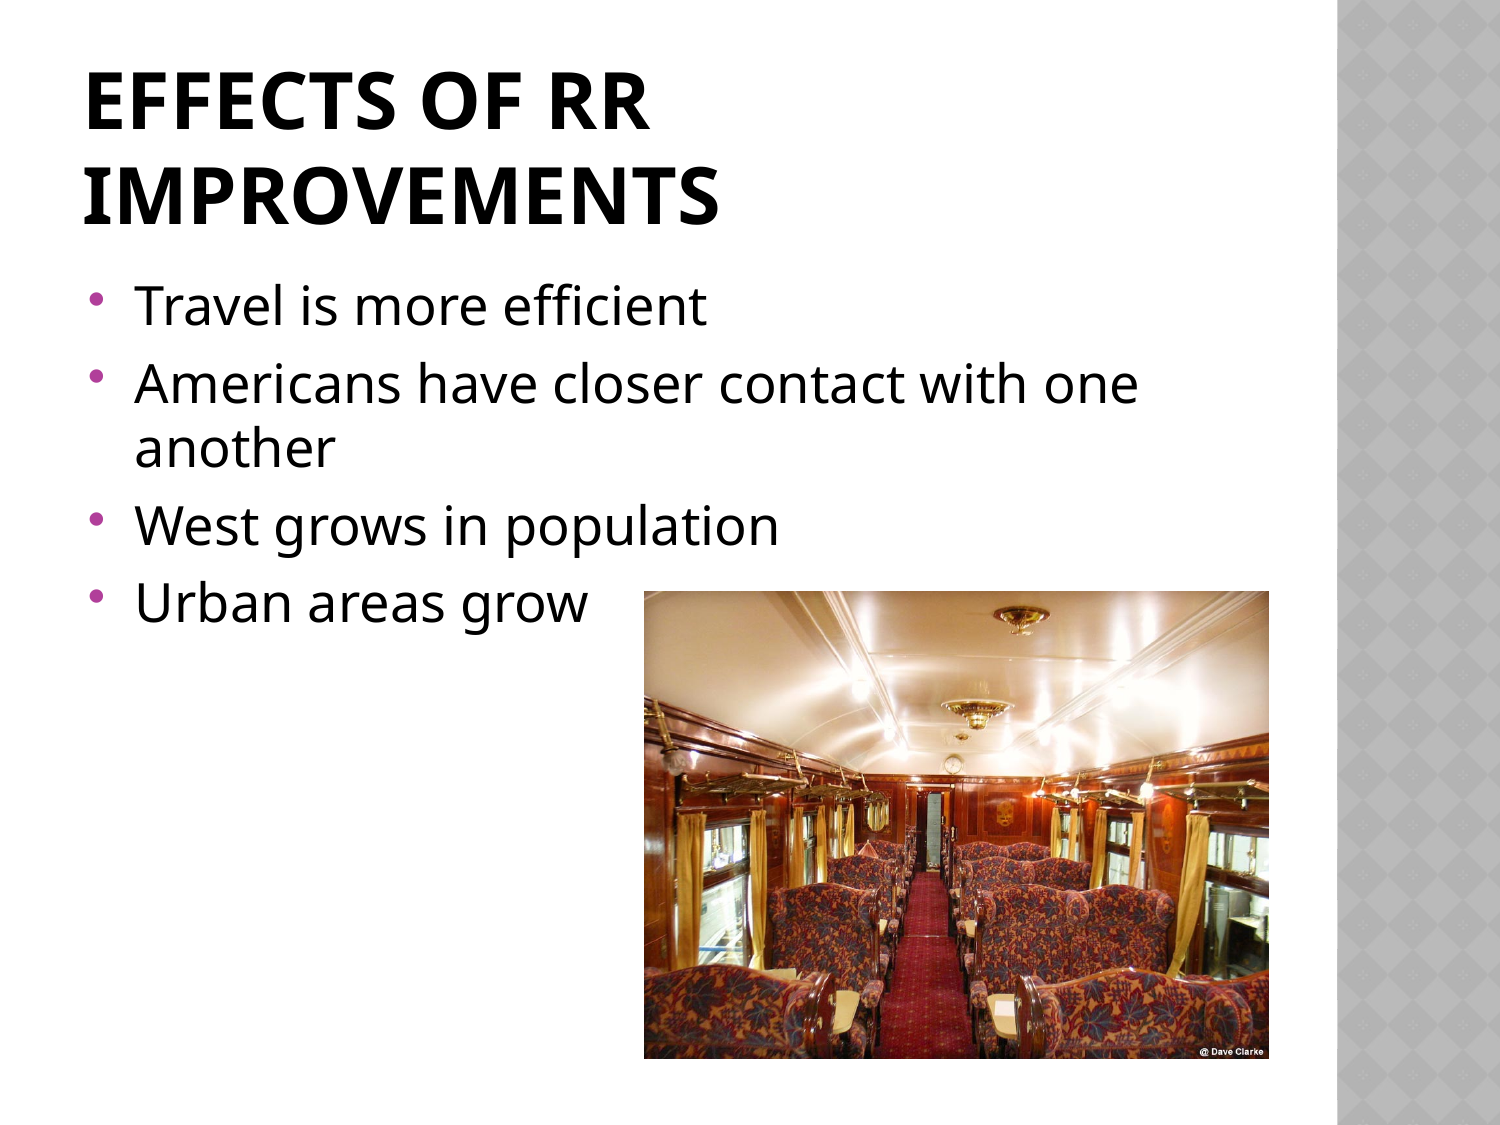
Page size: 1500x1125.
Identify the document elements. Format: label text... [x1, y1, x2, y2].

picture [644, 590, 1269, 1060]
list Travel is more efficient Americans have closer contact with one another West grows in population Urban areas grow [75, 264, 1263, 1059]
title Effects of RR Improvements [75, 52, 1263, 240]
